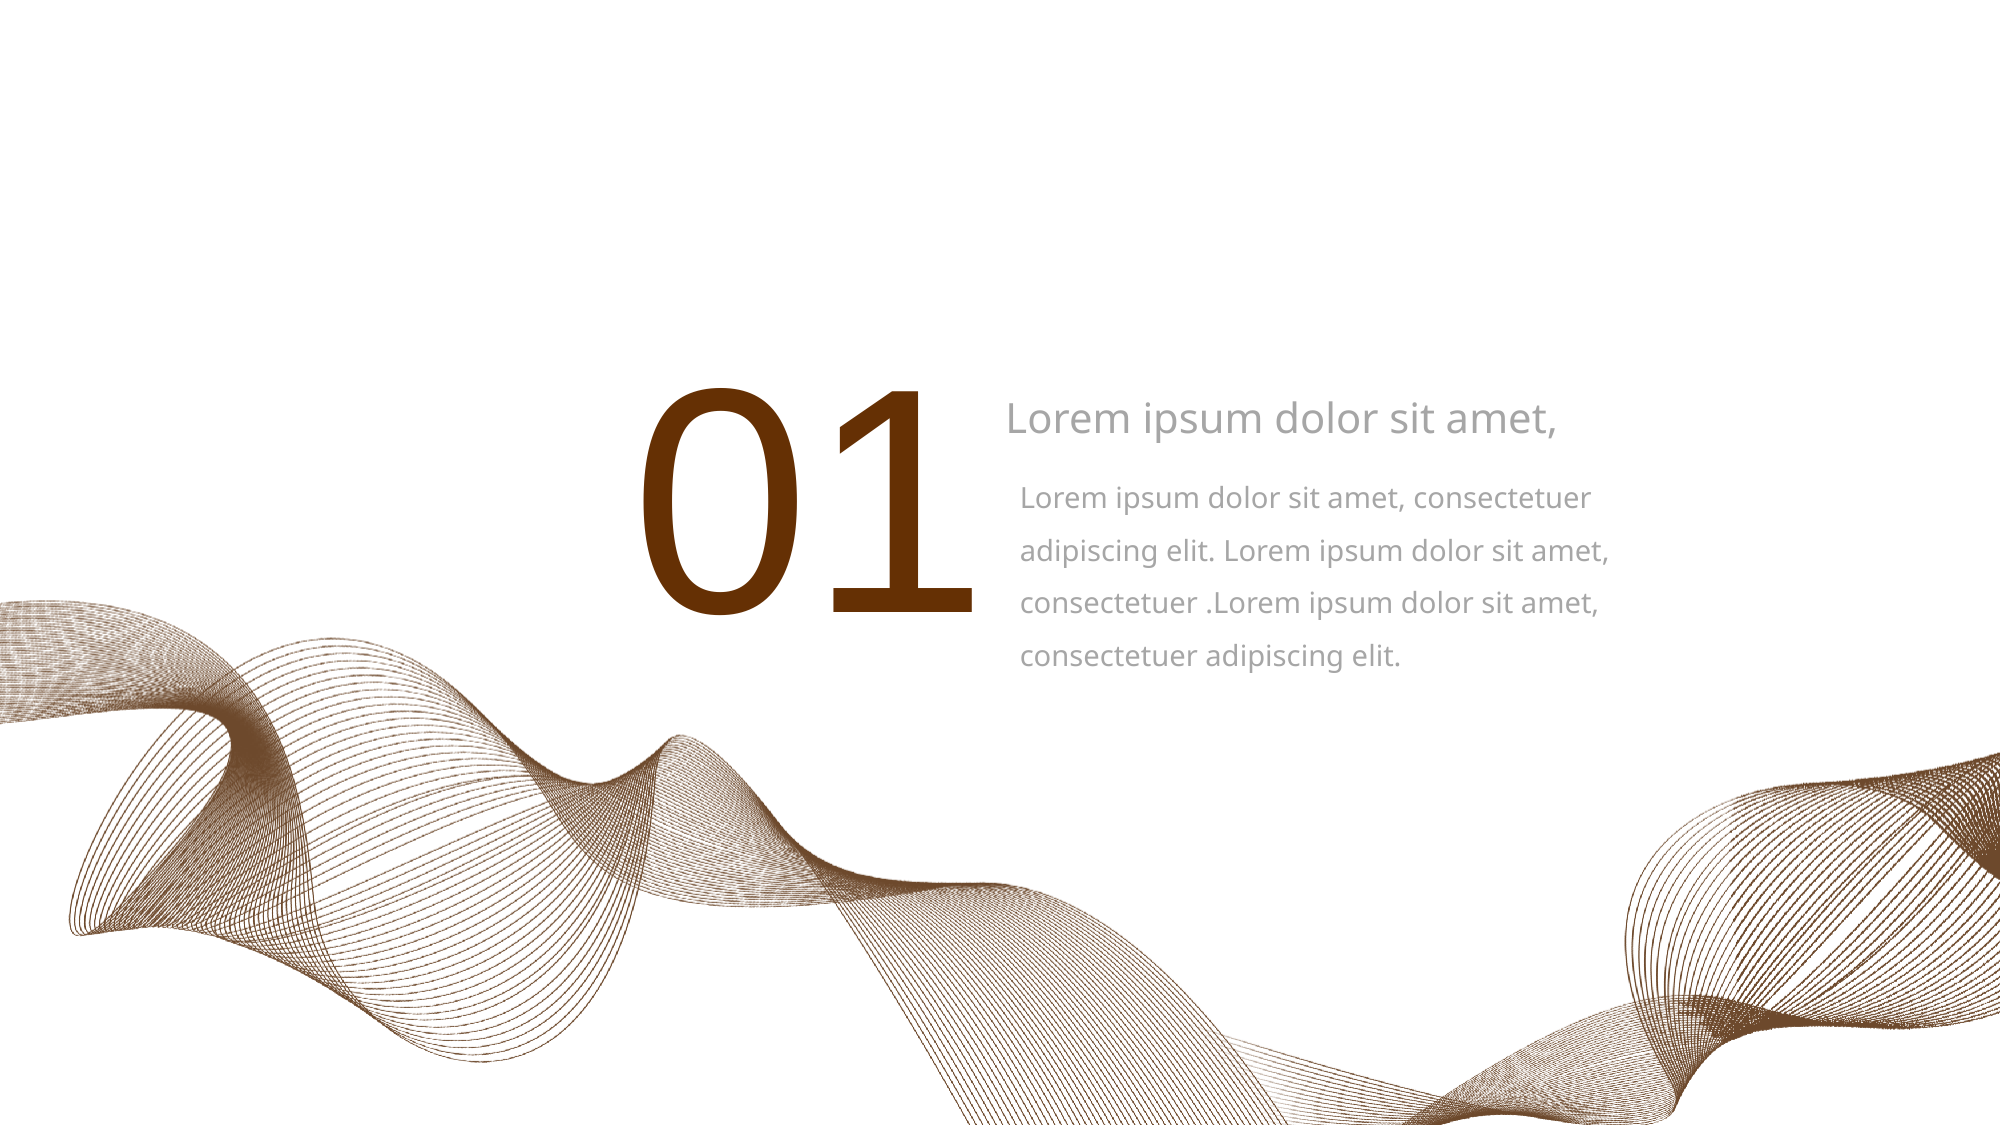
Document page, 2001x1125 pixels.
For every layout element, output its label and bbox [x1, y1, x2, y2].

picture [0, 0, 2000, 1125]
text_box [614, 284, 1750, 689]
